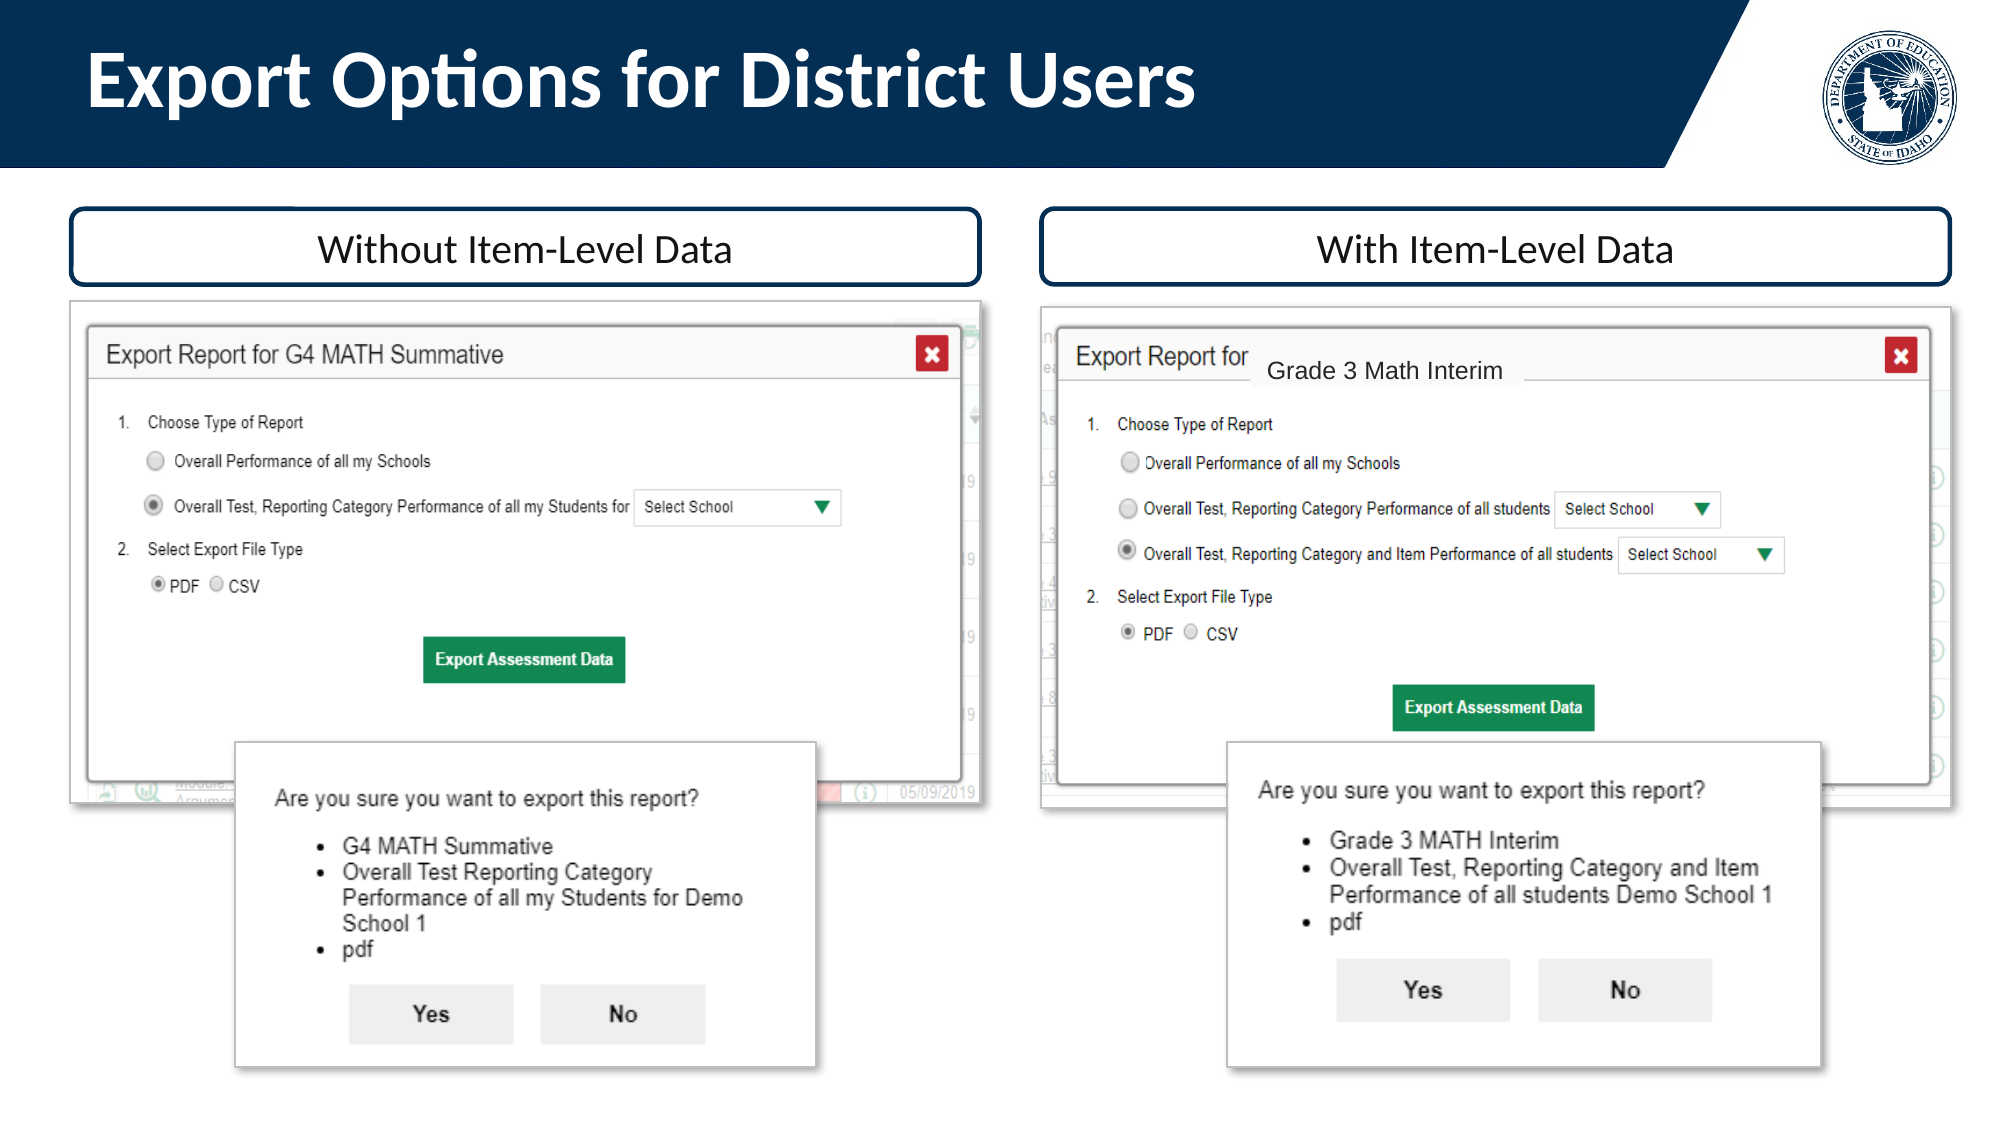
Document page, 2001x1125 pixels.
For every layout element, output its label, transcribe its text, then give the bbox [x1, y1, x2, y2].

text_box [71, 208, 1950, 1067]
picture [1665, 0, 1965, 173]
title Export Options for District Users [71, 0, 1797, 163]
